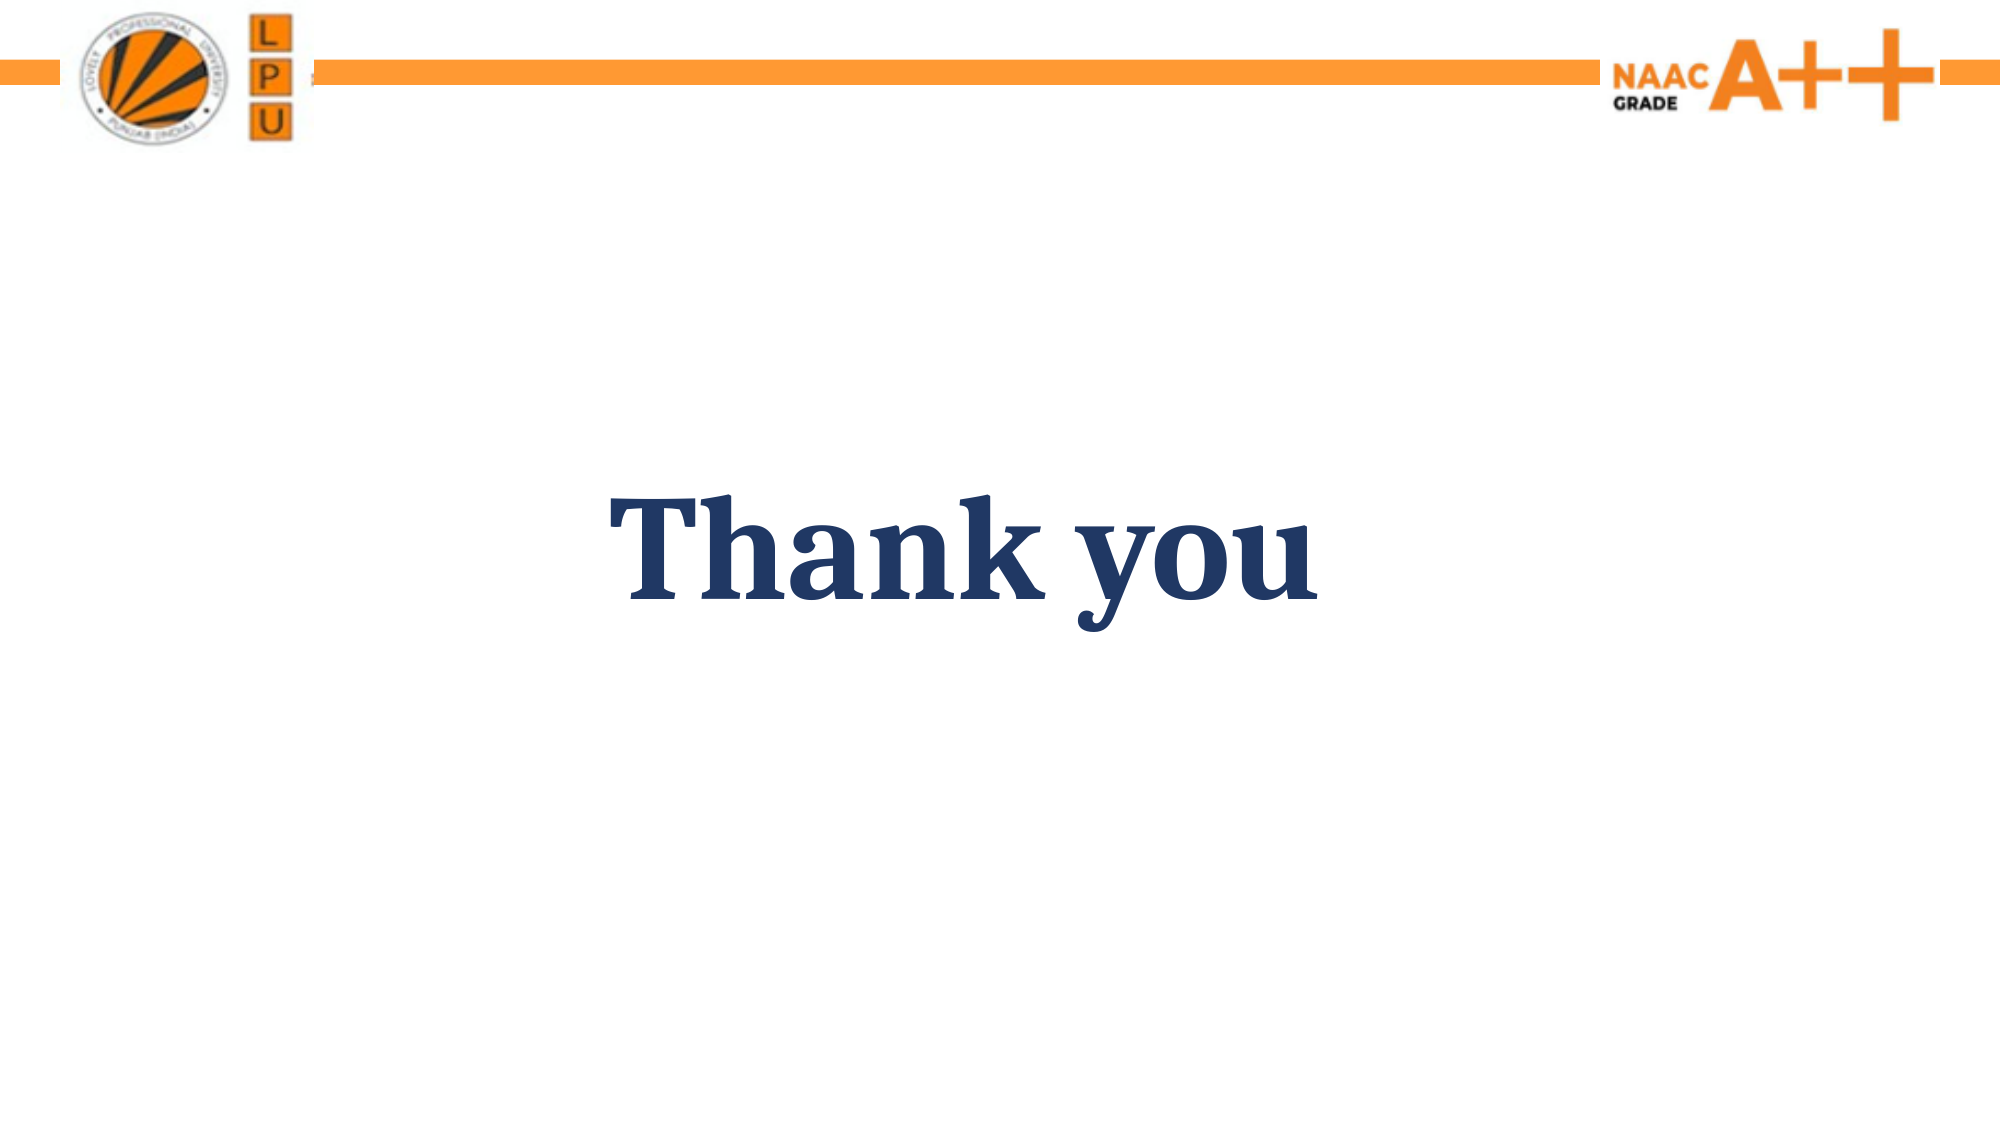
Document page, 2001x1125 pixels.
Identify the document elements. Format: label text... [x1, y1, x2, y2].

text_box Thank you [528, 466, 1404, 612]
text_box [0, 0, 2000, 153]
